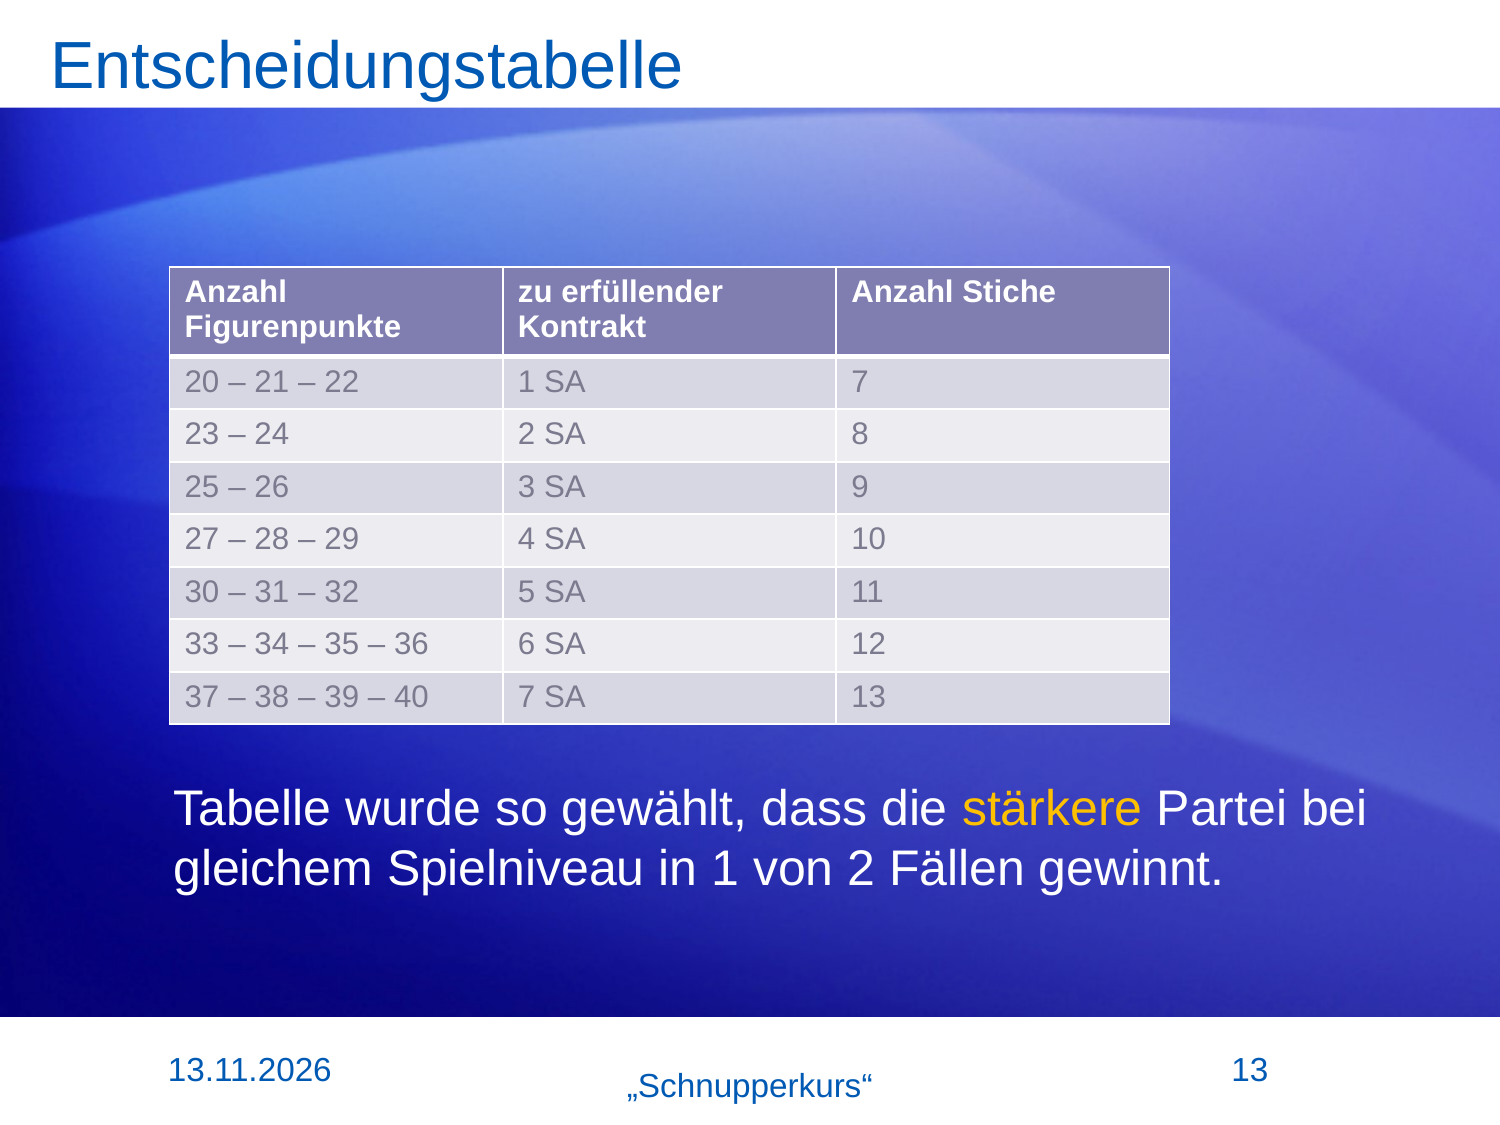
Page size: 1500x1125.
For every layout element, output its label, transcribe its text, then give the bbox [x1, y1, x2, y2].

table_cell 37 – 38 – 39 – 40 [170, 673, 502, 723]
table_cell 8 [837, 410, 1169, 461]
table_cell 9 [837, 463, 1169, 513]
table_cell 25 – 26 [170, 463, 502, 513]
table_cell 3 SA [504, 463, 835, 513]
table_cell 33 – 34 – 35 – 36 [170, 620, 502, 671]
table_cell 7 SA [504, 673, 835, 723]
table_cell 2 SA [504, 410, 835, 461]
table_cell 7 [837, 359, 1169, 408]
table_cell 27 – 28 – 29 [170, 515, 502, 566]
slide_number 13 [1074, 1016, 1426, 1096]
table_cell 20 – 21 – 22 [170, 359, 502, 408]
table_cell 10 [837, 515, 1169, 566]
title Entscheidungstabelle [35, 11, 1386, 112]
table_cell 1 SA [504, 359, 835, 408]
table_cell 5 SA [504, 568, 835, 618]
footer „Schnupperkurs“ [445, 1032, 1055, 1112]
table_header Anzahl Figurenpunkte [170, 268, 502, 354]
table_cell 13 [837, 673, 1169, 723]
text_box Tabelle wurde so gewählt, dass die stärkere Partei bei gleichem Spielniveau in 1 von 2 Fällen gewinnt. [158, 767, 1397, 903]
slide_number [74, 1016, 426, 1096]
table_cell 6 SA [504, 620, 835, 671]
picture [0, 108, 1500, 1017]
table_cell 23 – 24 [170, 410, 502, 461]
table_header Anzahl Stiche [837, 268, 1169, 354]
table_cell 4 SA [504, 515, 835, 566]
table_cell 12 [837, 620, 1169, 671]
table_cell 11 [837, 568, 1169, 618]
table_header zu erfüllender Kontrakt [504, 268, 835, 354]
table_cell 30 – 31 – 32 [170, 568, 502, 618]
